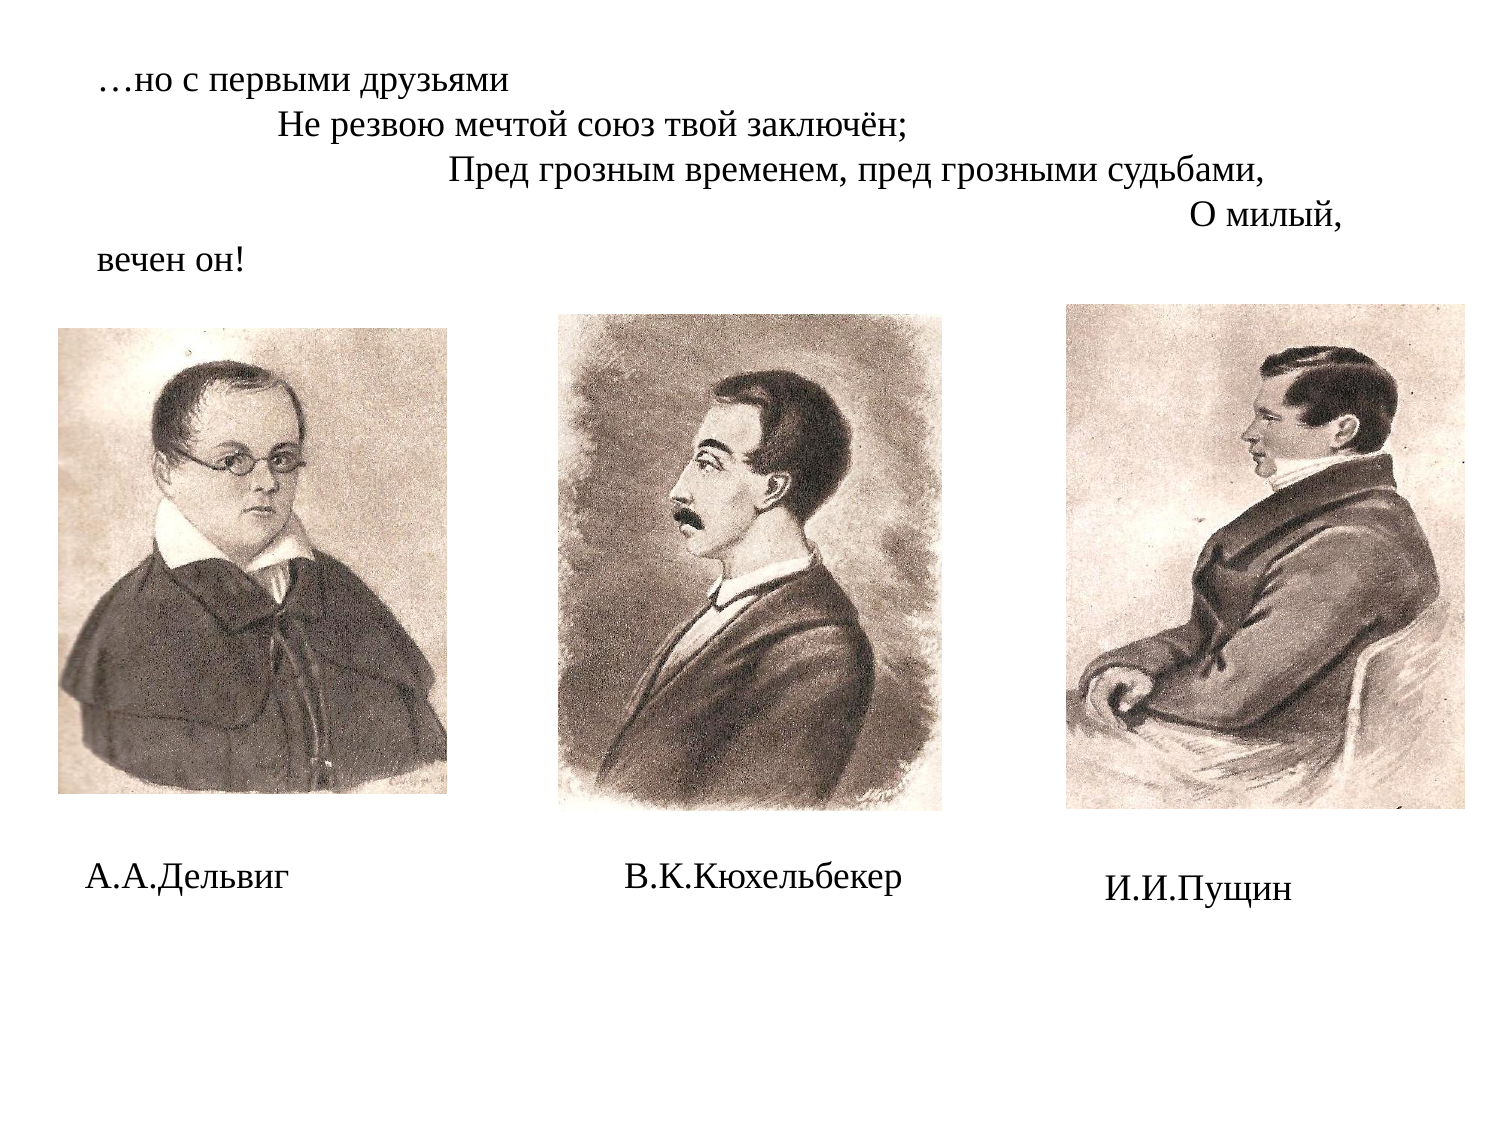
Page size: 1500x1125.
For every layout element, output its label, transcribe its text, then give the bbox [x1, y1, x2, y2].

text_box И.И.Пущин [1089, 855, 1465, 916]
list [1066, 304, 1466, 809]
text_box В.К.Кюхельбекер [609, 843, 938, 904]
picture [558, 314, 942, 811]
picture [58, 327, 447, 794]
text_box …но с первыми друзьями Не резвою мечтой союз твой заключён; Пред грозным временем, пред грозными судьбами, О милый, вечен он! [82, 46, 1442, 287]
text_box А.А.Дельвиг [70, 843, 422, 904]
